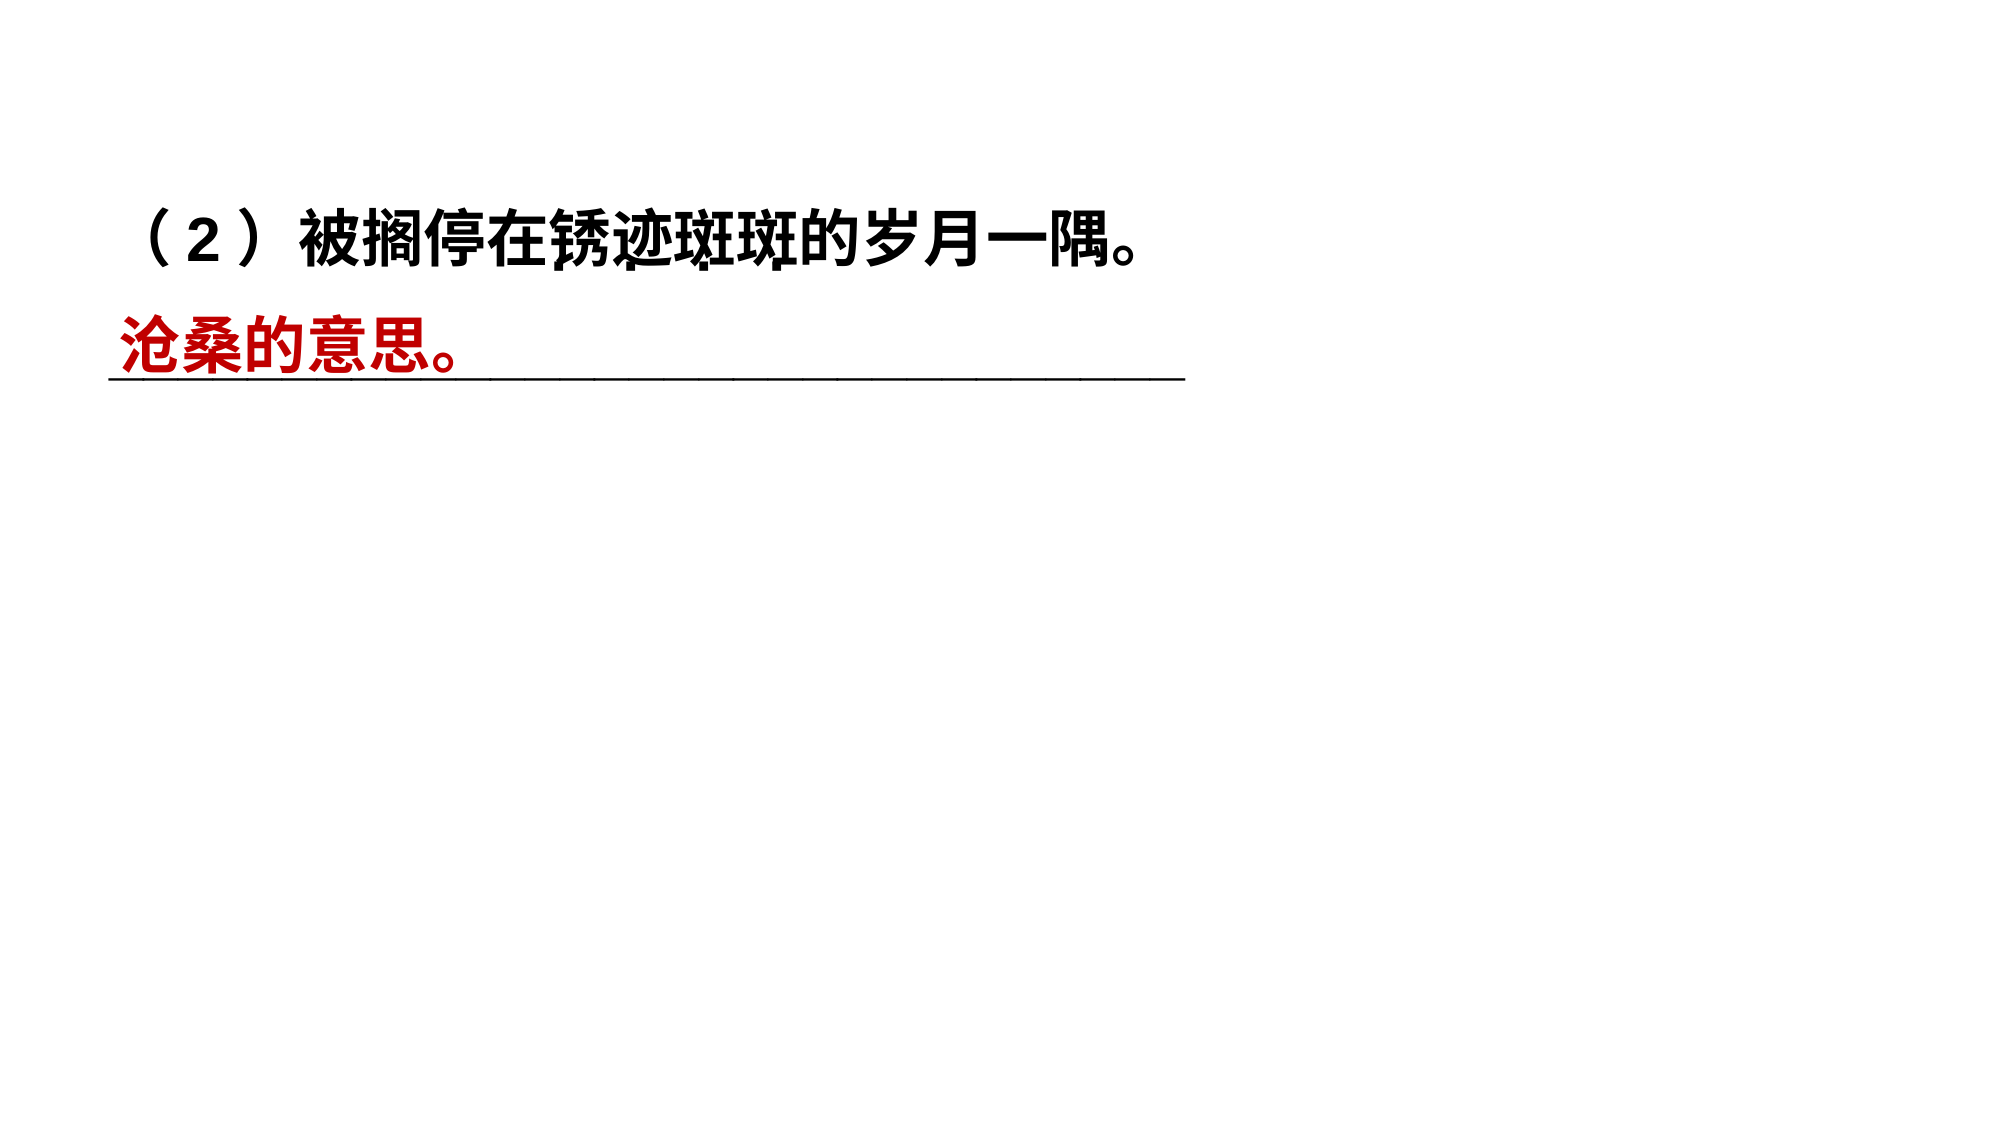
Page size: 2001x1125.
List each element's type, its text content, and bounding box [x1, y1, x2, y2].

text_box （2）被搁停在锈迹斑斑的岁月一隅。 _______________________________ [94, 153, 1865, 394]
text_box · · · · [535, 217, 848, 308]
text_box 沧桑的意思。 [104, 261, 1850, 389]
